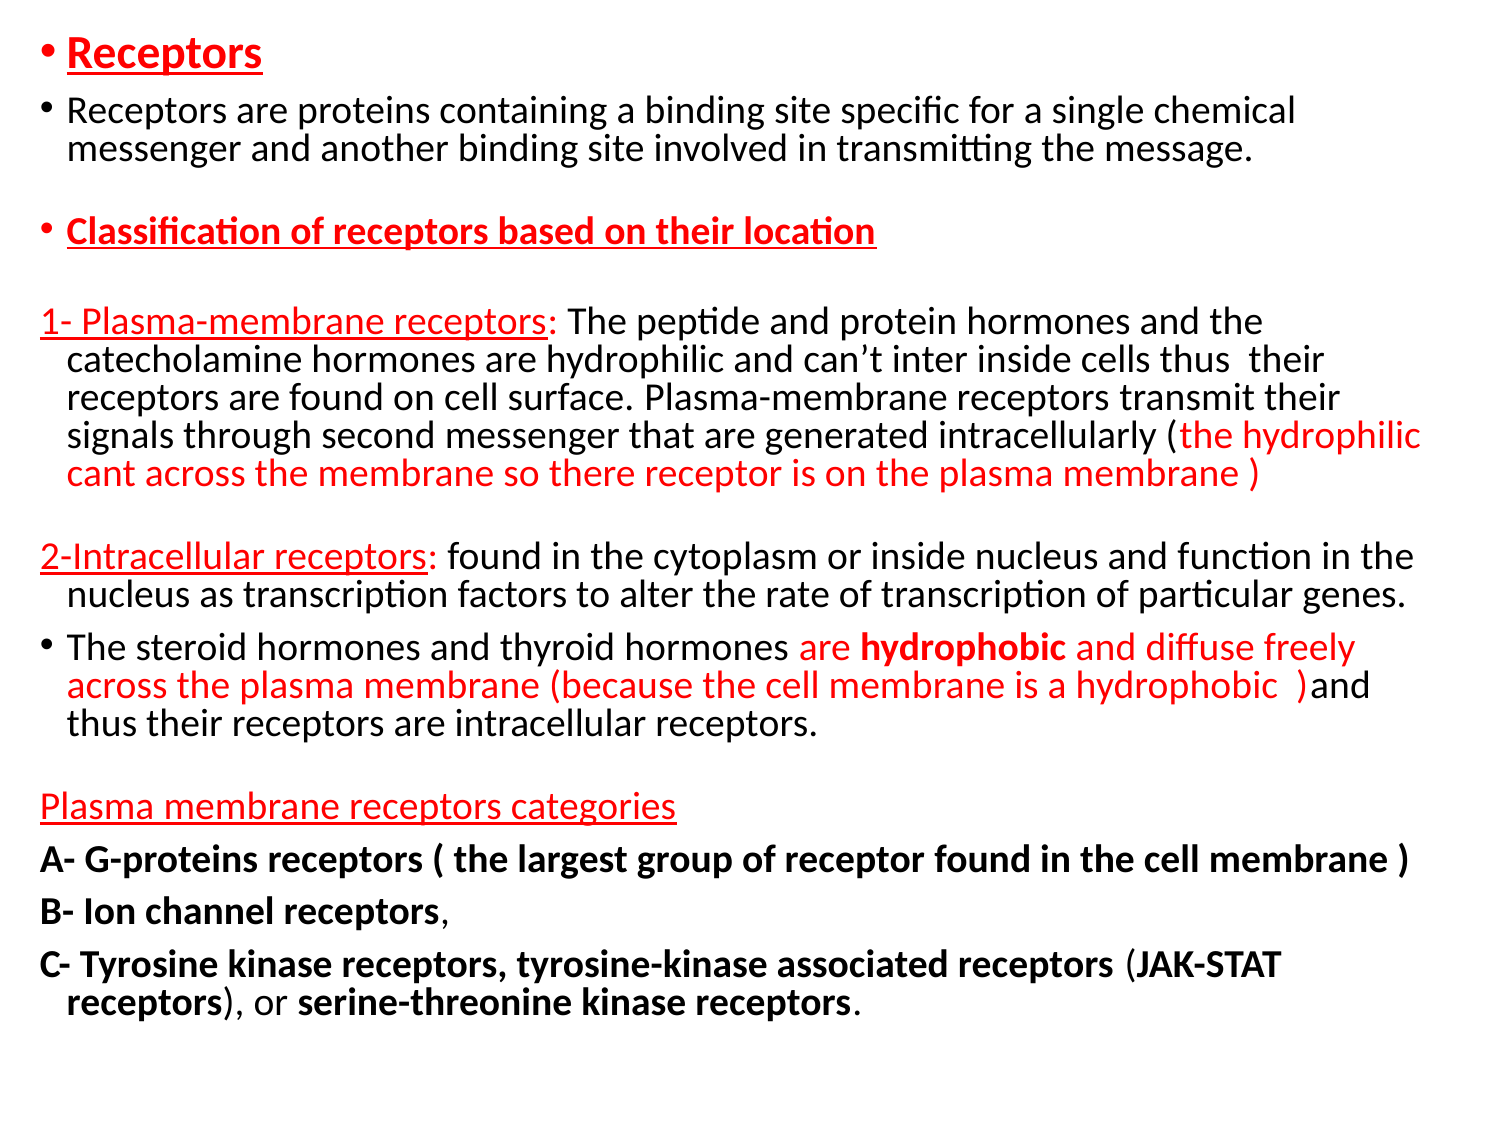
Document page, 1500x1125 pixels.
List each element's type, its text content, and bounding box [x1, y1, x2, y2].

list Receptors Receptors are proteins containing a binding site specific for a single chemical messenger and another binding site involved in transmitting the message. Classification of receptors based on their location 1- Plasma-membrane receptors: The peptide and protein hormones and the catecholamine hormones are hydrophilic and can’t inter inside cells thus their receptors are found on cell surface. Plasma-membrane receptors transmit their signals through second messenger that are generated intracellularly (the hydrophilic cant across the membrane so there receptor is on the plasma membrane ) 2-Intracellular receptors: found in the cytoplasm or inside nucleus and function in the nucleus as transcription factors to alter the rate of transcription of particular genes. The steroid hormones and thyroid hormones are hydrophobic and diffuse freely across the plasma membrane (because the cell membrane is a hydrophobic )and thus their receptors are intracellular receptors. Plasma membrane receptors categories A- G-proteins receptors ( the largest group of receptor found in the cell membrane ) B- Ion channel receptors, C- Tyrosine kinase receptors, tyrosine-kinase associated receptors (JAK-STAT receptors), or serine-threonine kinase receptors. [24, 24, 1463, 1113]
